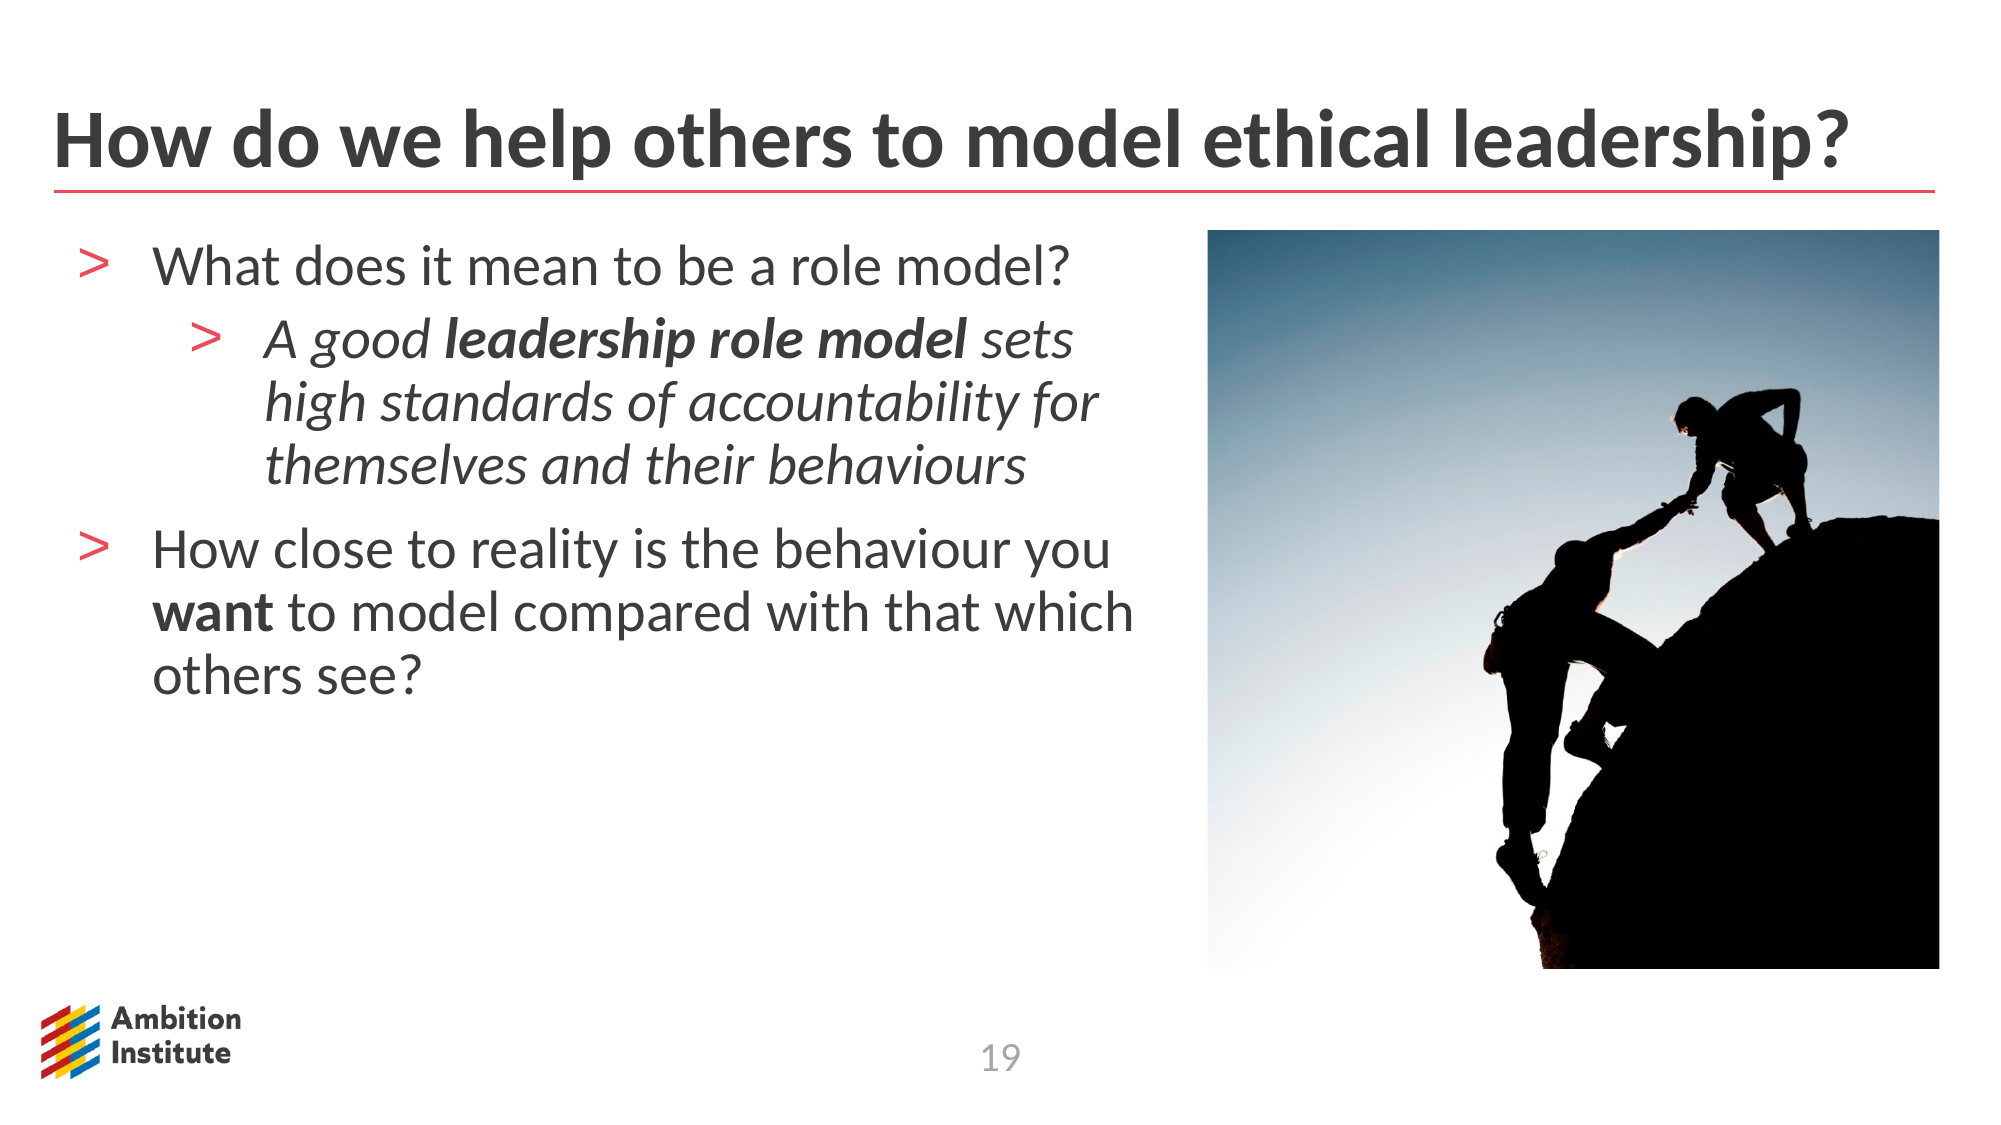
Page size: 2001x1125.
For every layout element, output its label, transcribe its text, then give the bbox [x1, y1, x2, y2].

slide_number 19 [774, 1024, 1225, 1085]
picture [1207, 229, 1940, 970]
list What does it mean to be a role model? A good leadership role model sets high standards of accountability for themselves and their behaviours How close to reality is the behaviour you want to model compared with that which others see? [62, 227, 1167, 972]
list How do we help others to model ethical leadership? [38, 87, 1922, 181]
picture [12, 976, 270, 1109]
